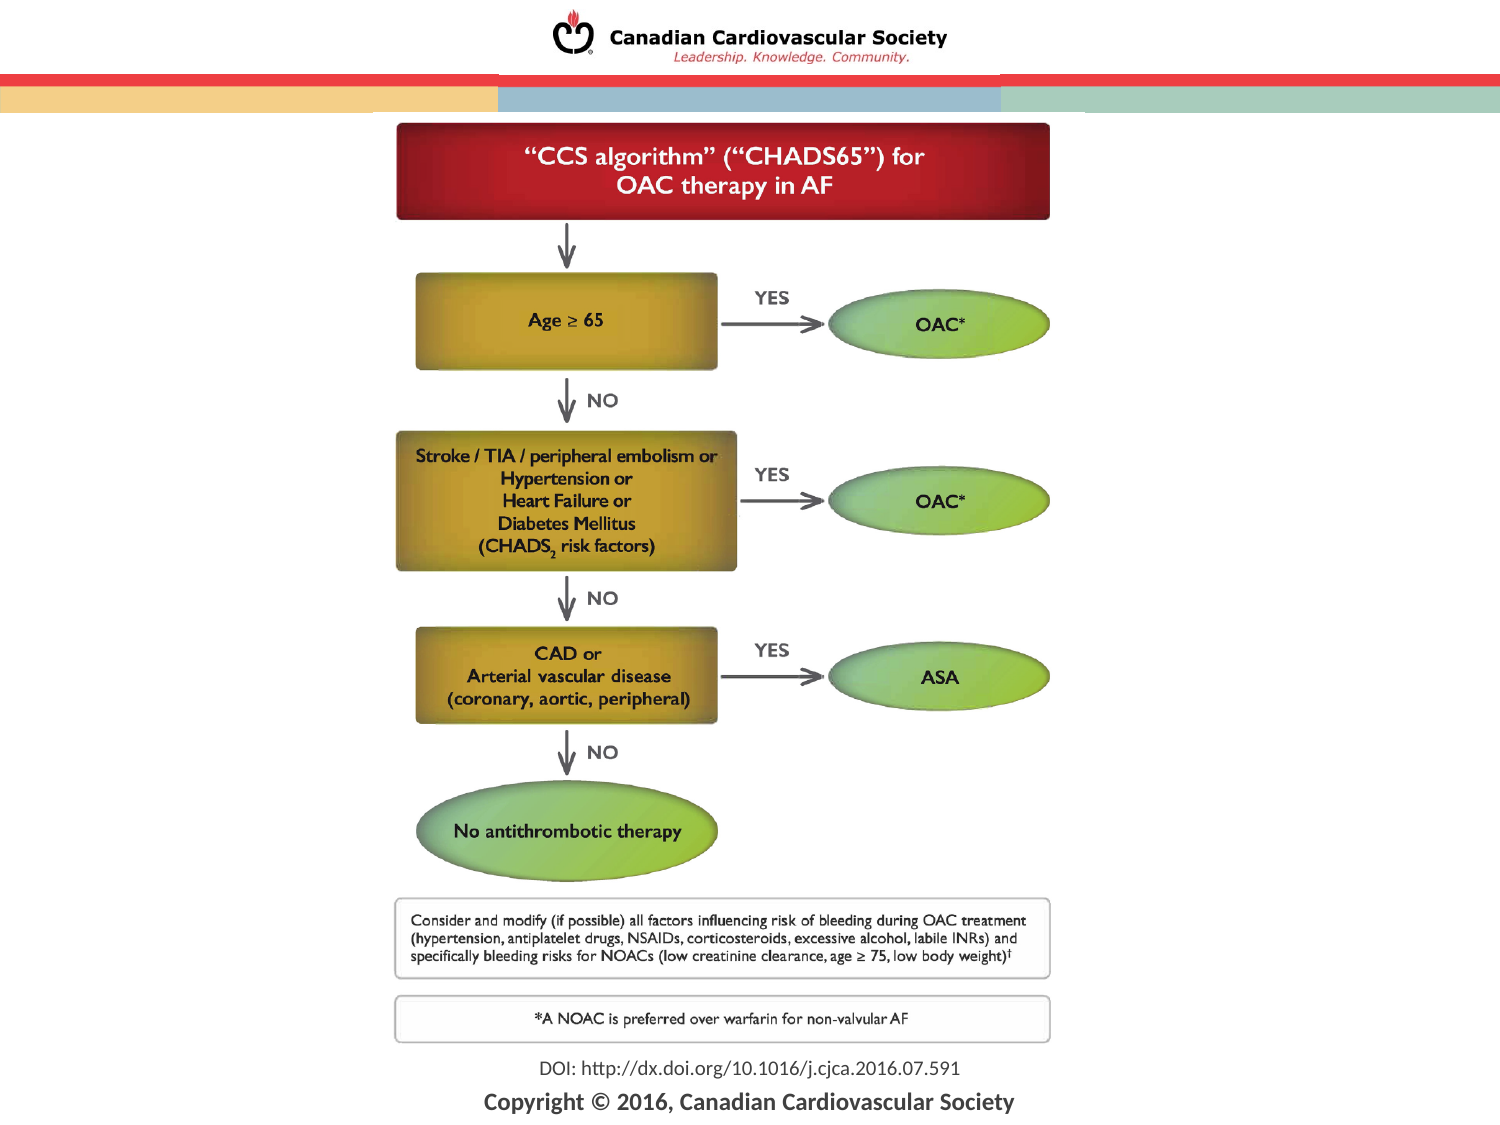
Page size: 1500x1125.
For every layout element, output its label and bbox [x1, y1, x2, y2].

picture [553, 9, 947, 64]
picture [0, 74, 1500, 1054]
